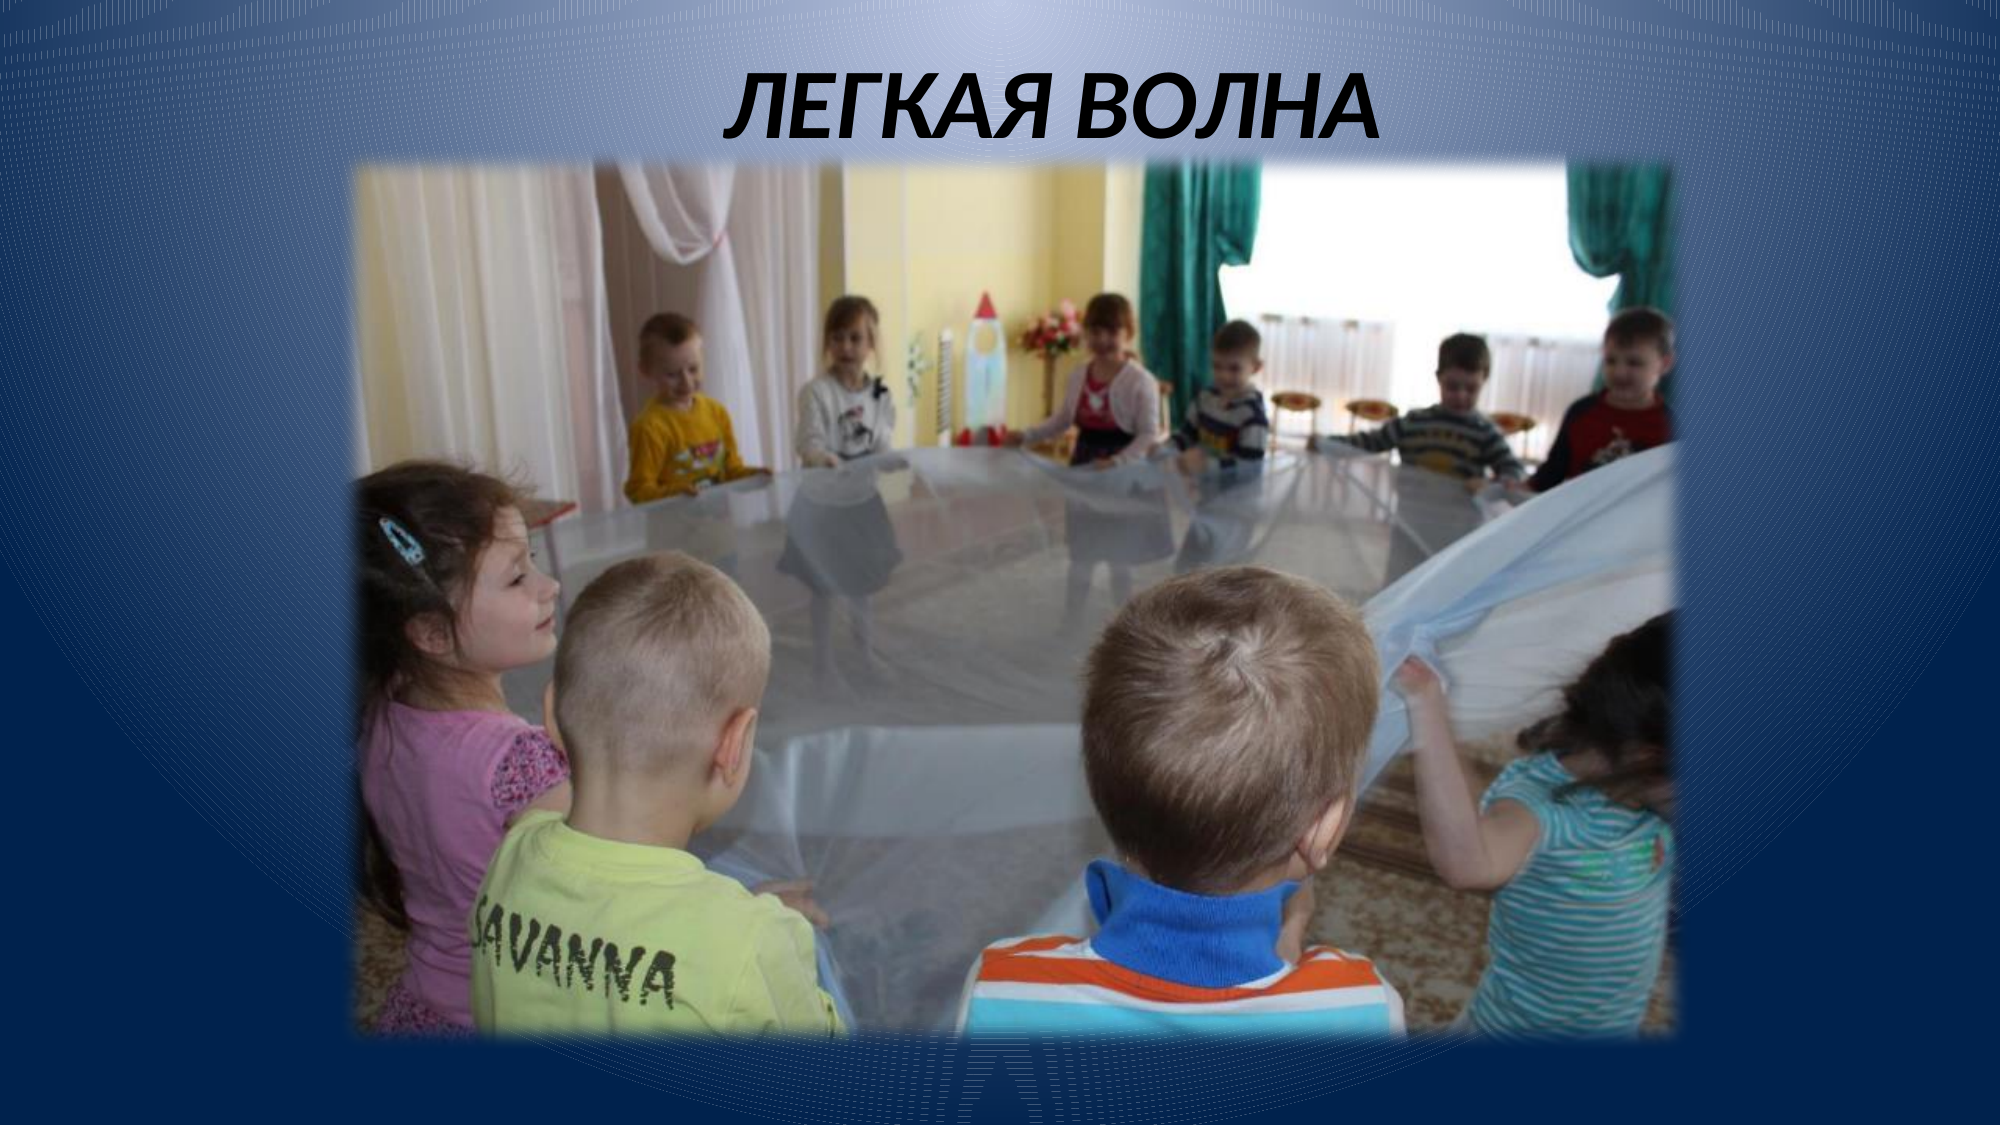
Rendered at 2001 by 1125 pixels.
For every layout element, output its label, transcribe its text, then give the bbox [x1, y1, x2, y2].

text_box ЛЕГКАЯ ВОЛНА [527, 30, 1579, 147]
picture [338, 148, 1692, 1051]
